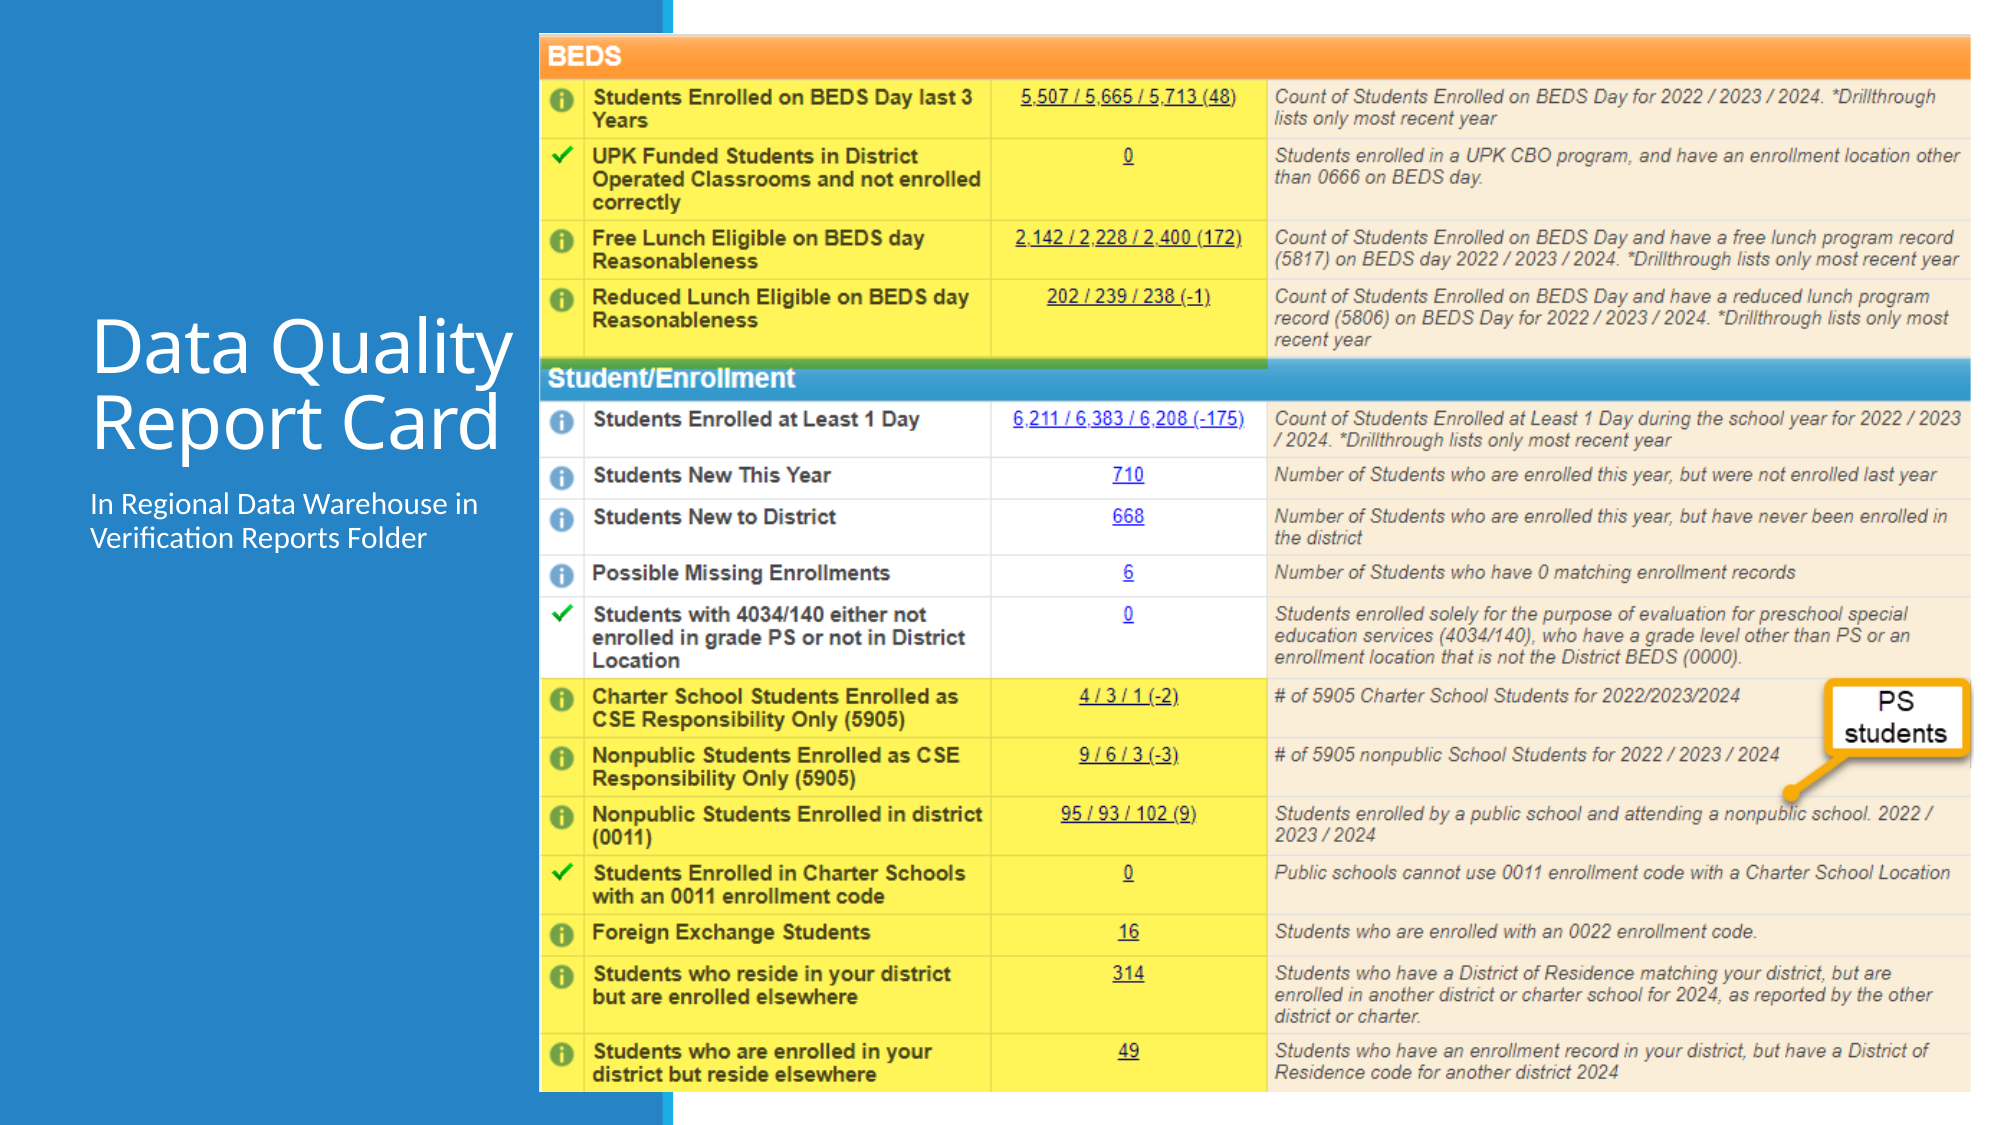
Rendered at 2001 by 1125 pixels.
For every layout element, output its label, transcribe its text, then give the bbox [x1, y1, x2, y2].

title Data Quality Report Card [75, 97, 536, 473]
list In Regional Data Warehouse in Verification Reports Folder [75, 479, 536, 1035]
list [538, 33, 1974, 1092]
